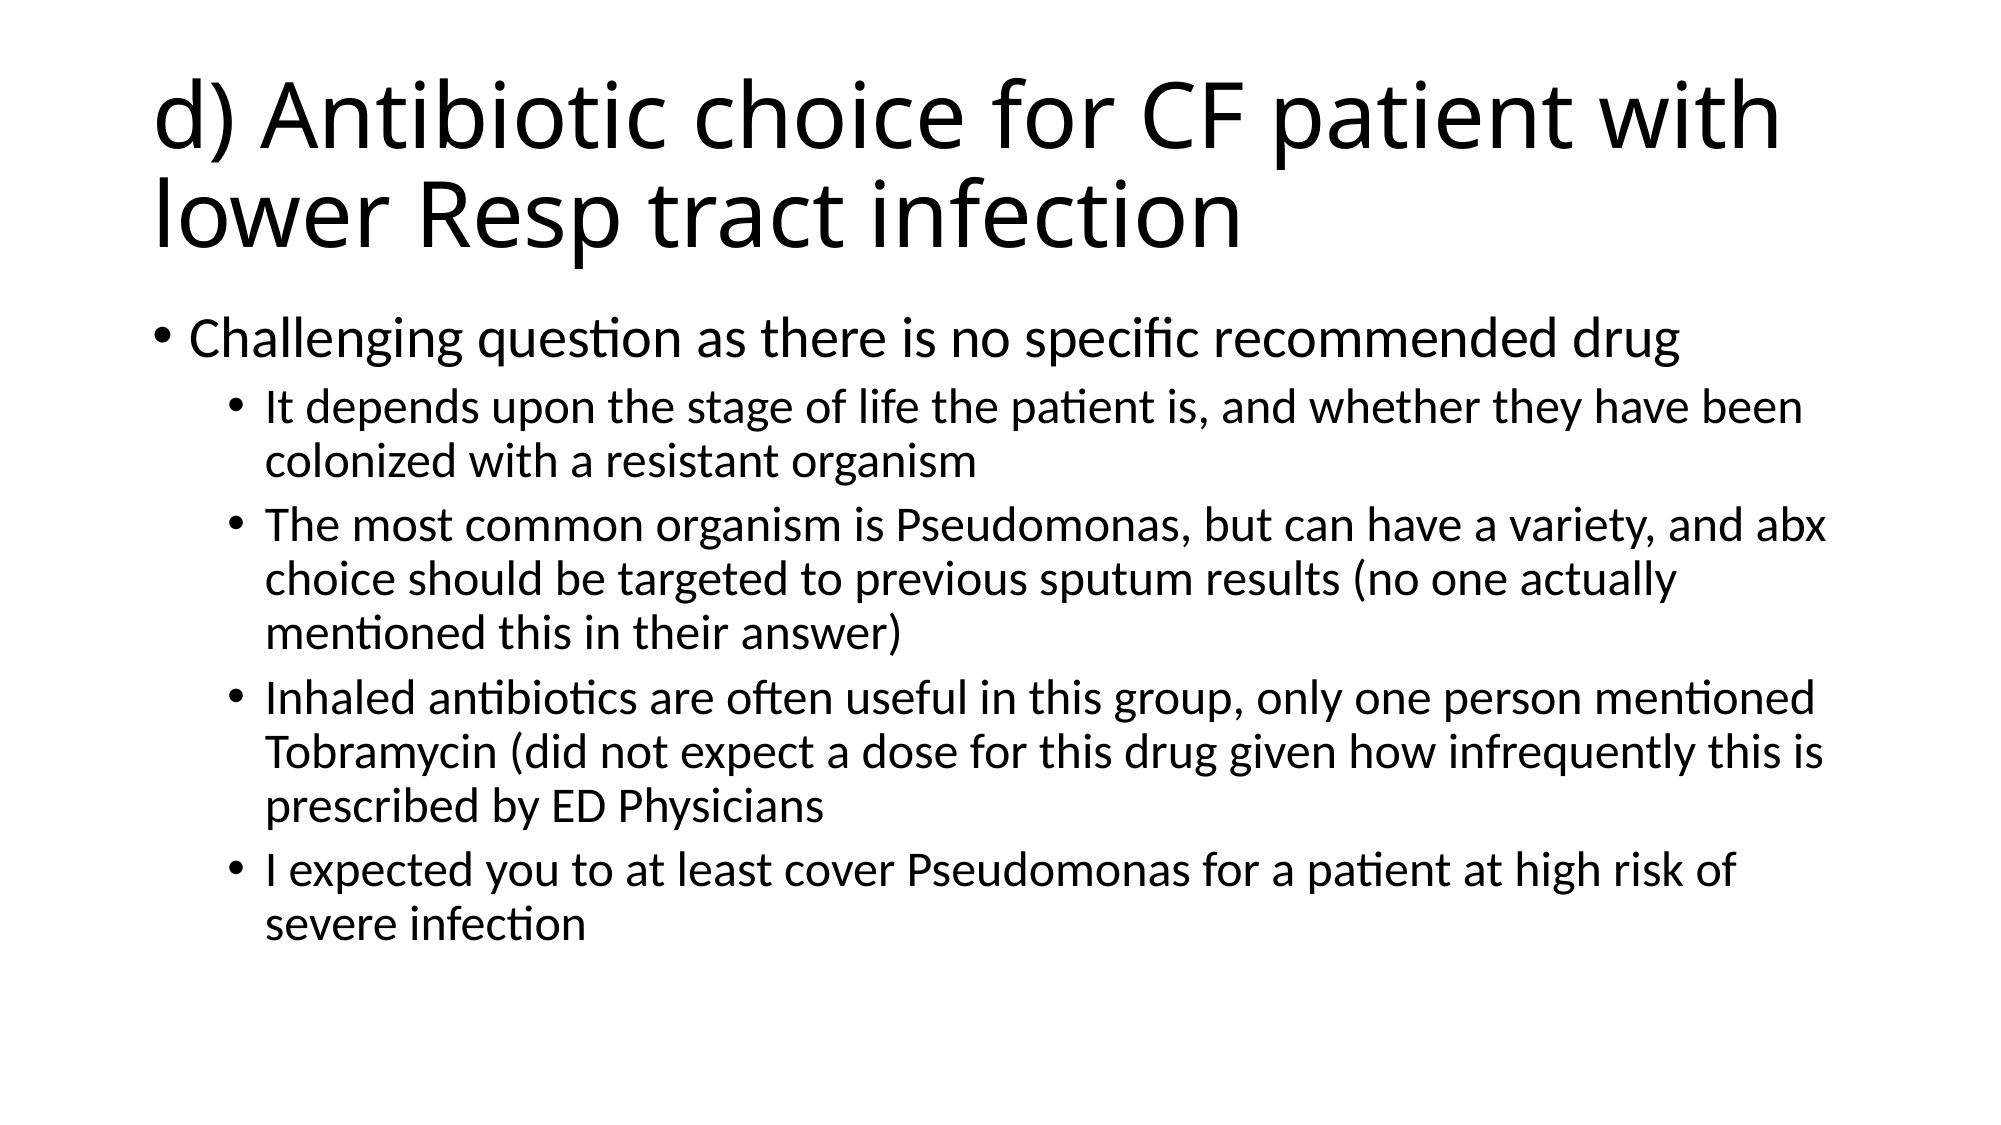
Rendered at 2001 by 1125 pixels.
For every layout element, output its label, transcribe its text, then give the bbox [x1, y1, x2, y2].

list Challenging question as there is no specific recommended drug It depends upon the stage of life the patient is, and whether they have been colonized with a resistant organism The most common organism is Pseudomonas, but can have a variety, and abx choice should be targeted to previous sputum results (no one actually mentioned this in their answer) Inhaled antibiotics are often useful in this group, only one person mentioned Tobramycin (did not expect a dose for this drug given how infrequently this is prescribed by ED Physicians I expected you to at least cover Pseudomonas for a patient at high risk of severe infection [137, 299, 1863, 1014]
title d) Antibiotic choice for CF patient with lower Resp tract infection [137, 59, 1863, 278]
